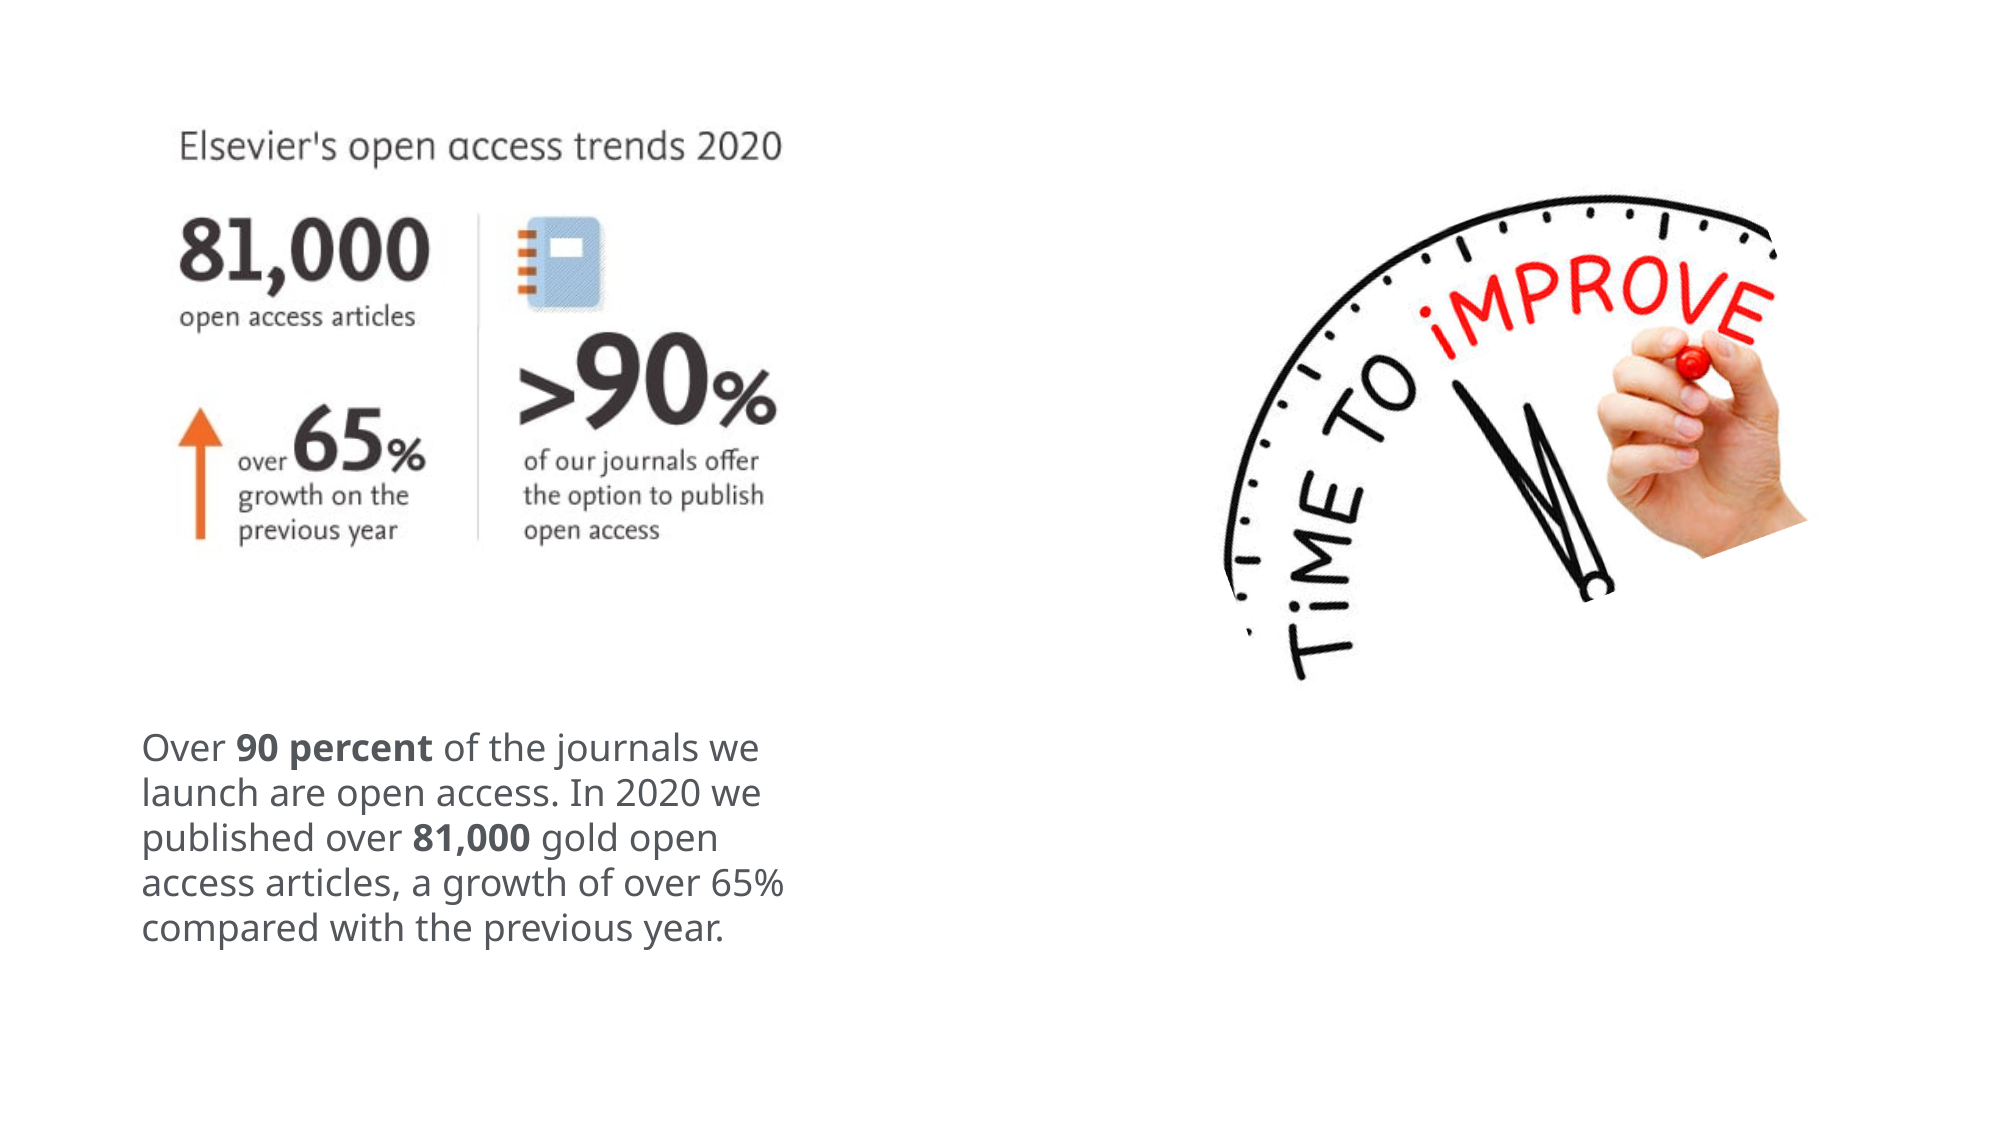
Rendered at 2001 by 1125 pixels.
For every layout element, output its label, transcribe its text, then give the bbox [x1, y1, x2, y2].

text_box Over 90 percent of the journals we launch are open access. In 2020 we published over 81,000 gold open access articles, a growth of over 65% compared with the previous year. [126, 716, 839, 957]
picture [1135, 108, 1866, 714]
picture [146, 88, 820, 602]
